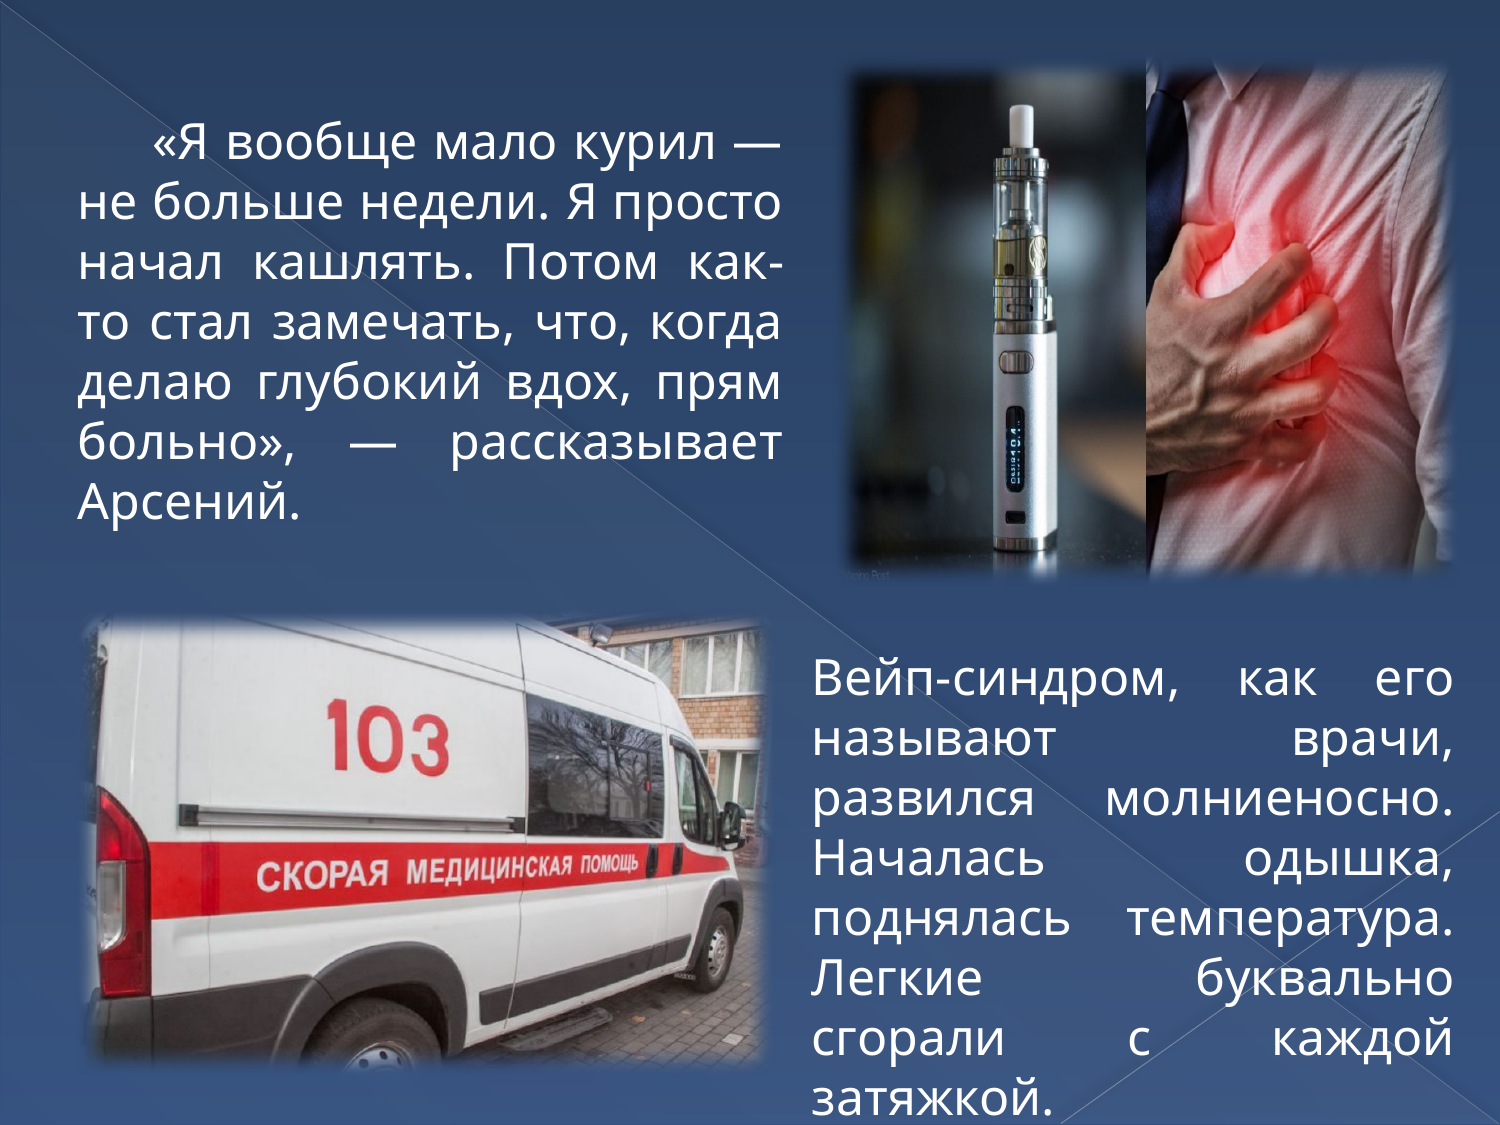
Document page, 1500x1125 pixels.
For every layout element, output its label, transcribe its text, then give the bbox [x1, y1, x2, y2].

list «Я вообще мало курил — не больше недели. Я просто начал кашлять. Потом как-то стал замечать, что, когда делаю глубокий вдох, прям больно», — рассказывает Арсений. [52, 101, 798, 571]
picture [832, 54, 1460, 587]
picture [74, 609, 776, 1078]
text_box Вейп-синдром, как его называют врачи, развился молниеносно. Началась одышка, поднялась температура. Легкие буквально сгорали с каждой затяжкой. [797, 637, 1470, 1125]
